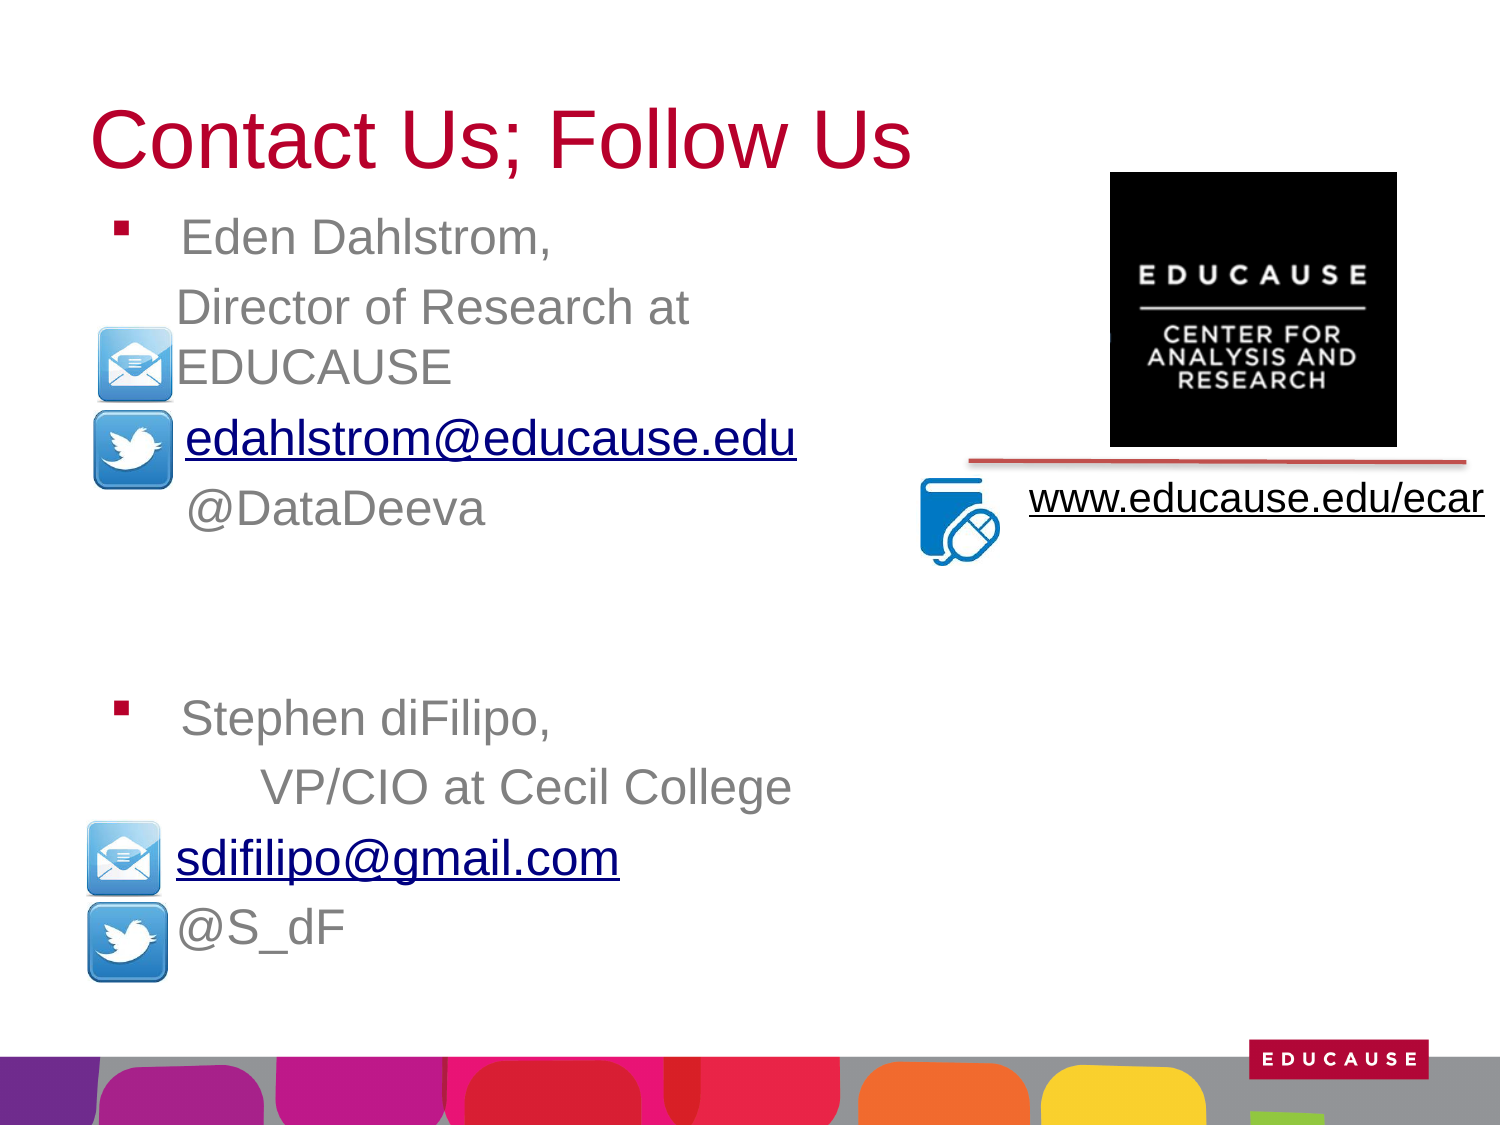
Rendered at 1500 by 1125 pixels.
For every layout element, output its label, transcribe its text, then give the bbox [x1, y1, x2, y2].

text_box www.educause.edu/ecar [1014, 463, 1500, 579]
title Contact Us; Follow Us [75, 94, 1414, 203]
picture [0, 0, 1500, 1125]
list Eden Dahlstrom, Director of Research at EDUCAUSE edahlstrom@educause.edu @DataDeeva Stephen diFilipo, VP/CIO at Cecil College sdifilipo@gmail.com @S_dF [95, 197, 924, 525]
